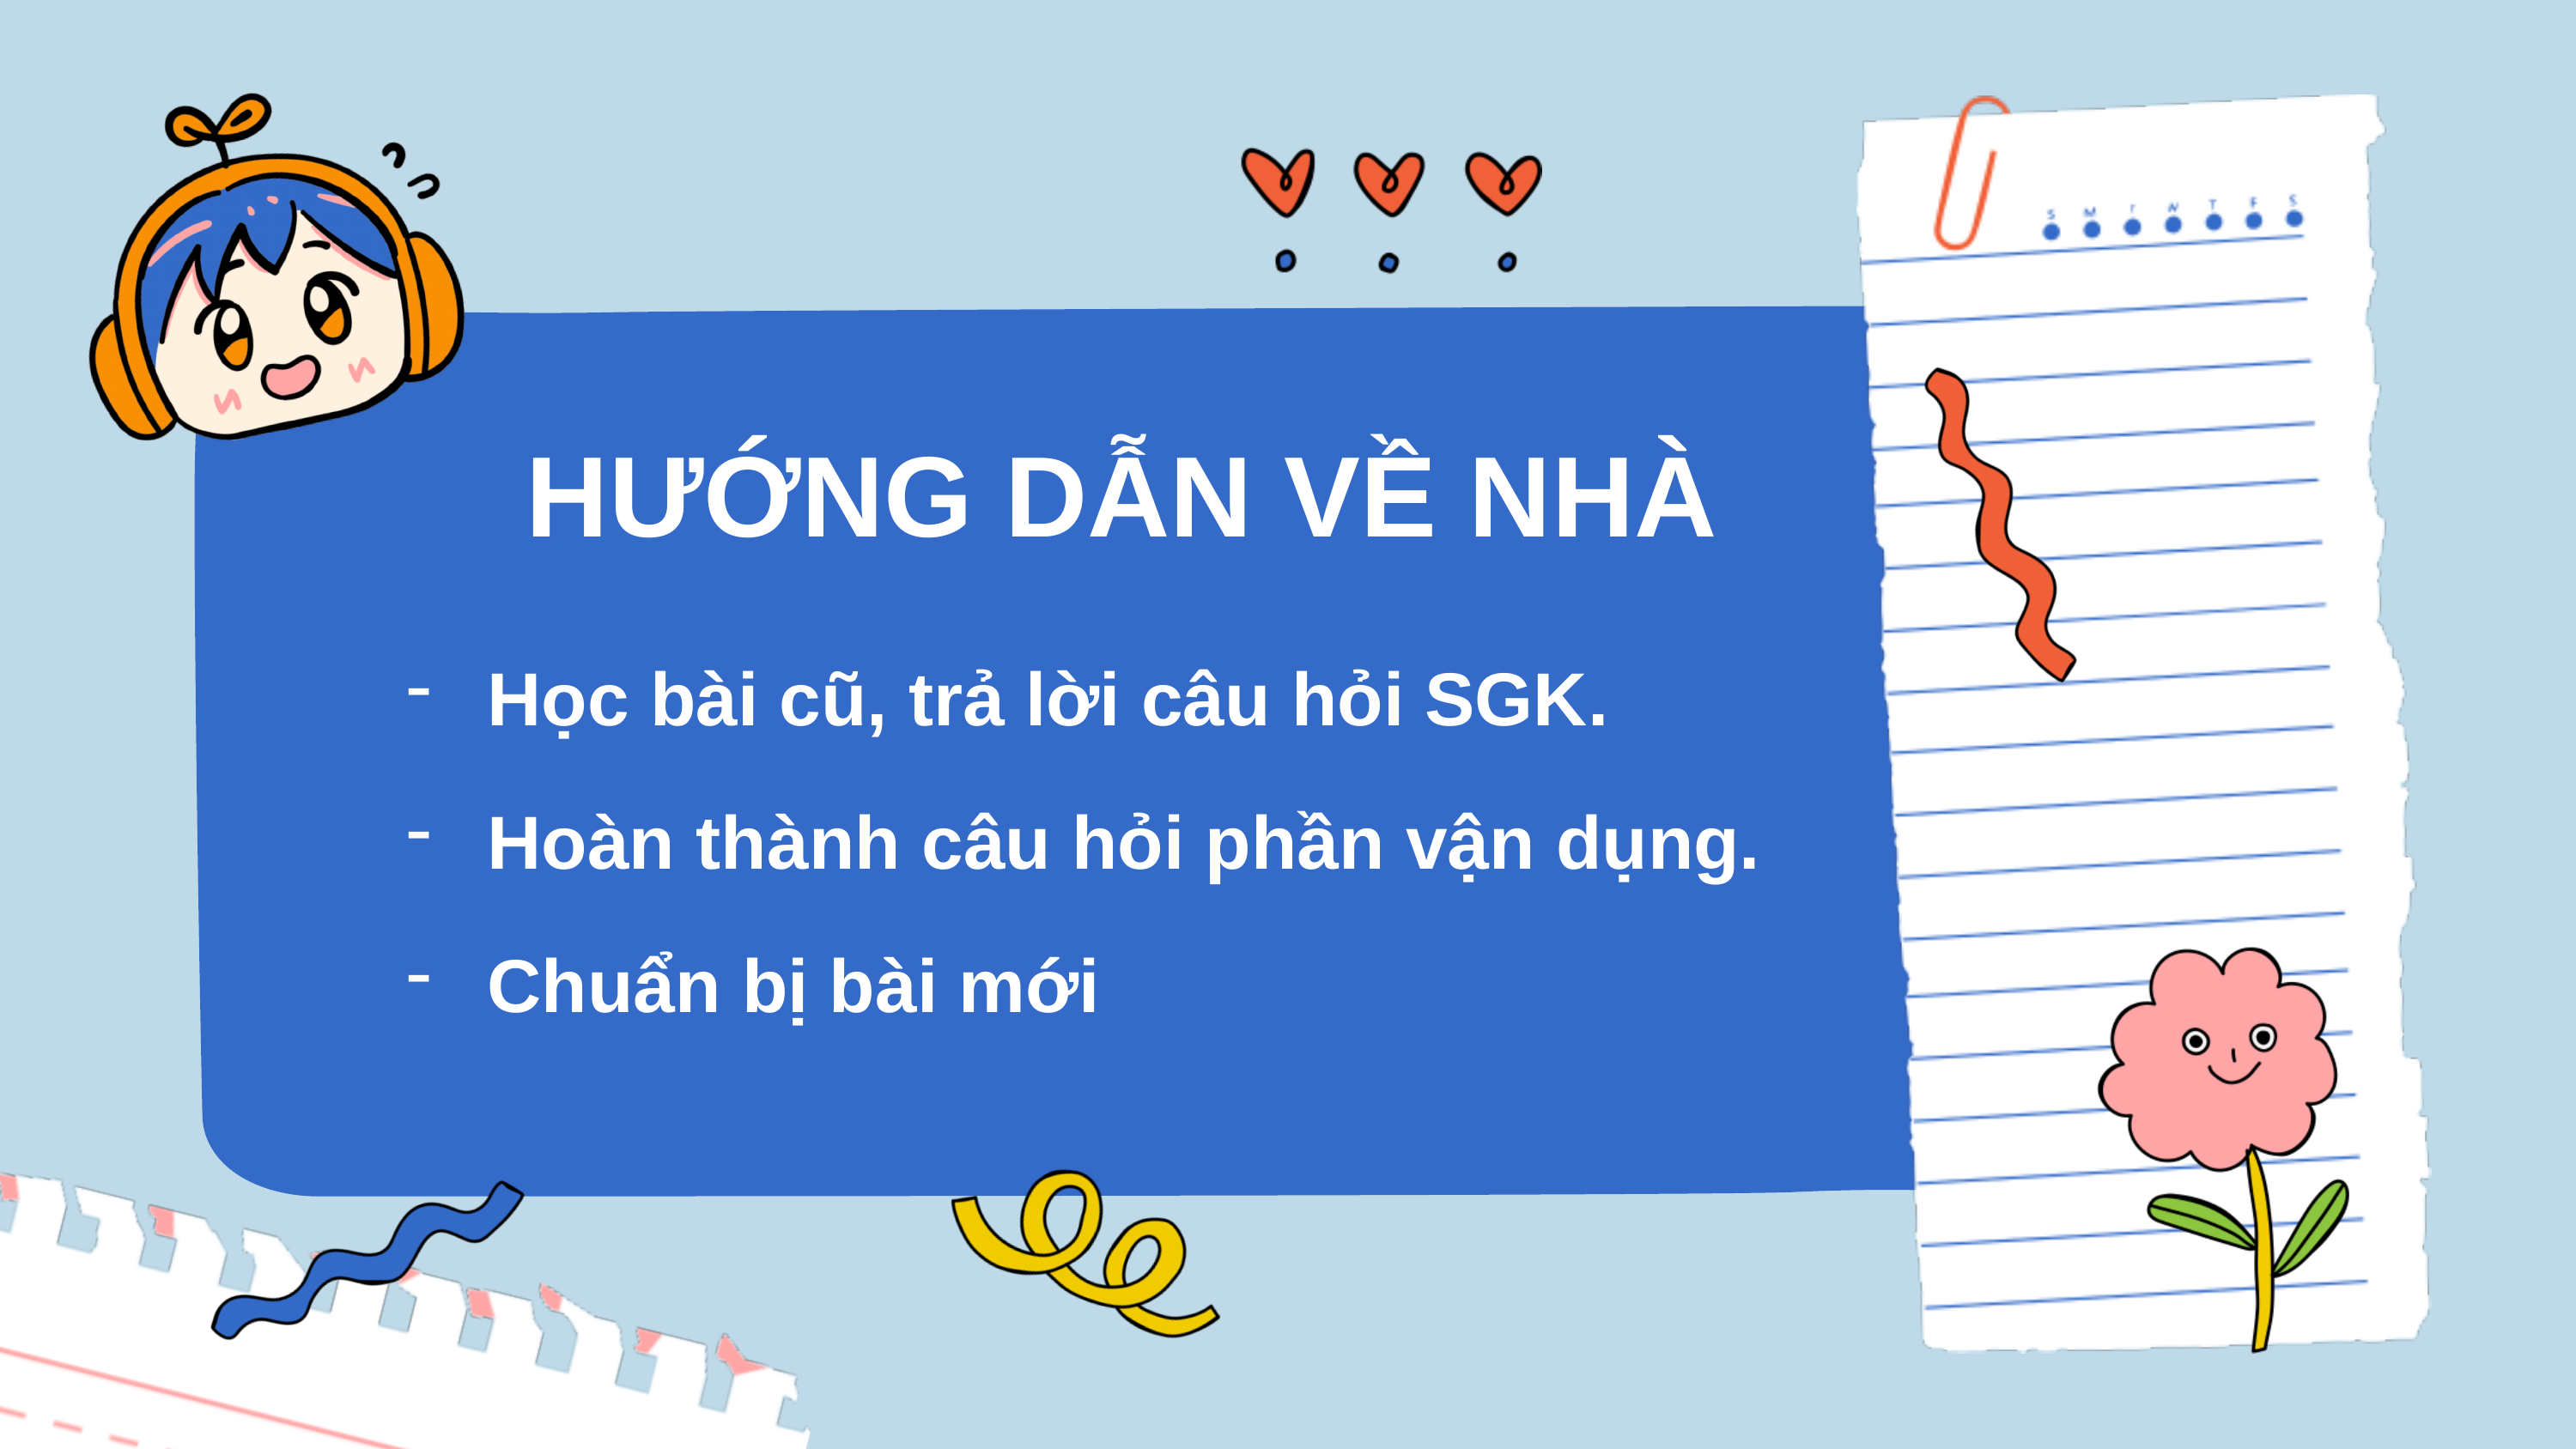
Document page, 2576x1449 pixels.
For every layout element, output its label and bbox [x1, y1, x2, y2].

picture [1832, 94, 2432, 1355]
picture [1230, 144, 1542, 276]
picture [54, 66, 467, 458]
picture [931, 1174, 1249, 1353]
text_box [194, 305, 1851, 1197]
picture [0, 1148, 829, 1449]
